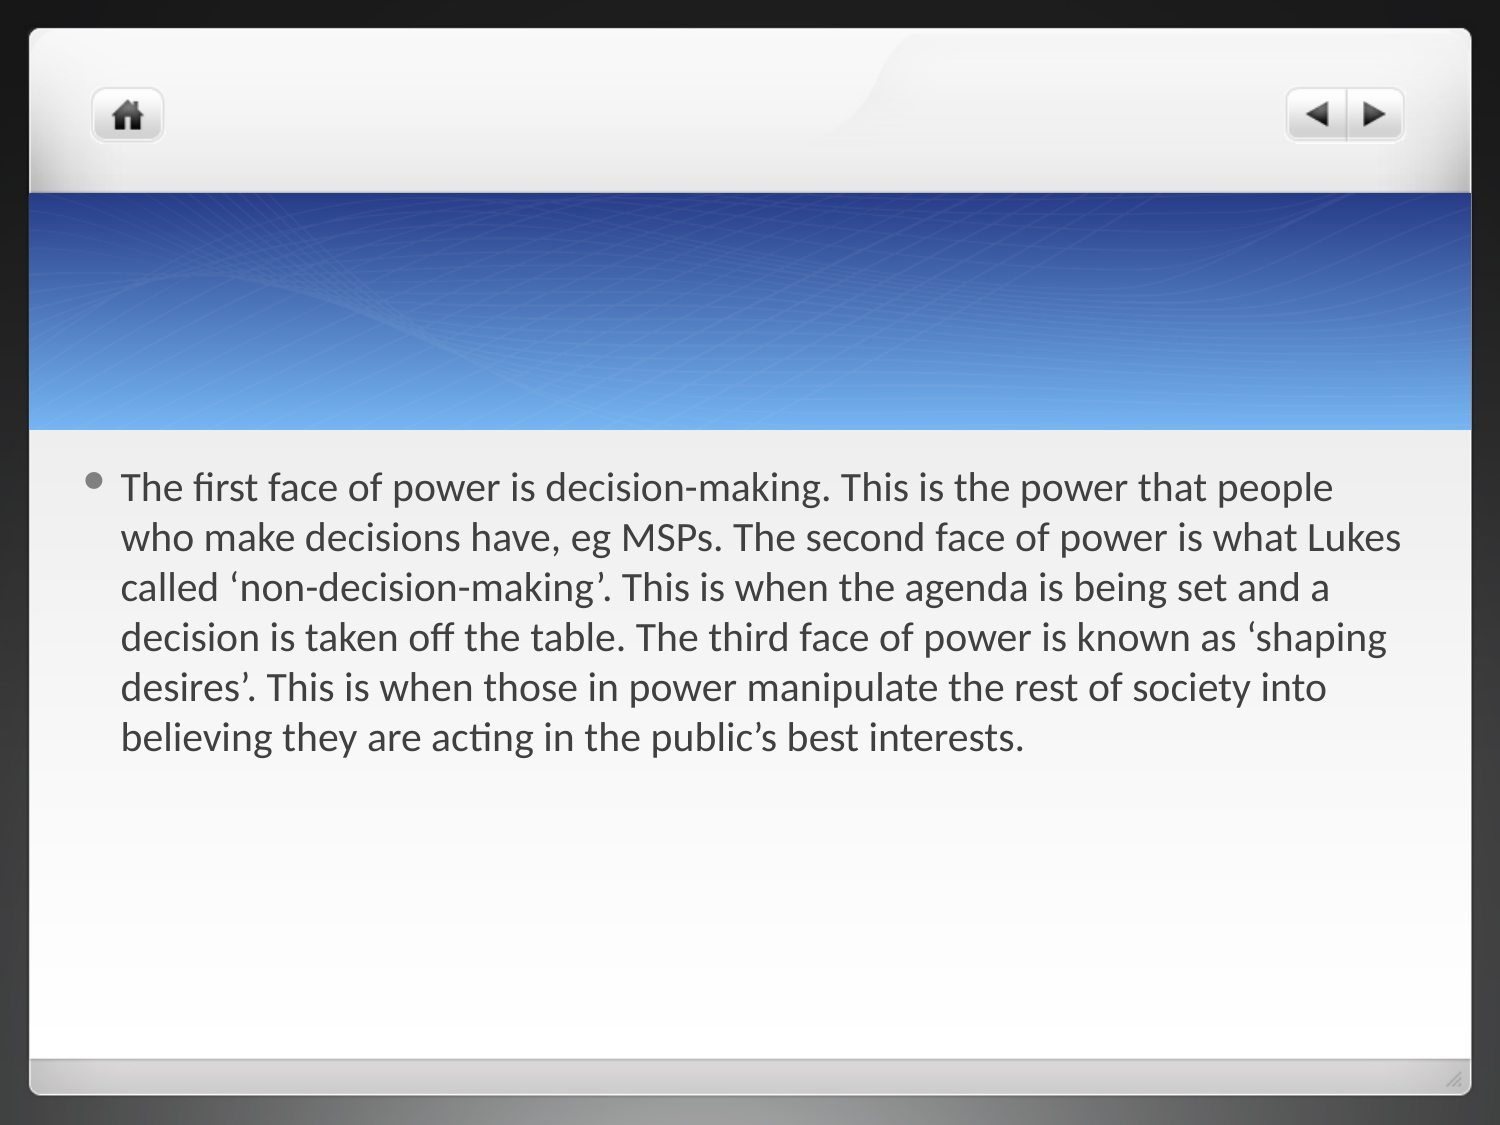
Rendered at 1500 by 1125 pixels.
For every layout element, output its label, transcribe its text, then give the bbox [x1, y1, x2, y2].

picture [0, 0, 1500, 1125]
list The first face of power is decision-making. This is the power that people who make decisions have, eg MSPs. The second face of power is what Lukes called ‘non-decision-making’. This is when the agenda is being set and a decision is taken off the table. The third face of power is known as ‘shaping desires’. This is when those in power manipulate the rest of society into believing they are acting in the public’s best interests. [68, 452, 1432, 1025]
